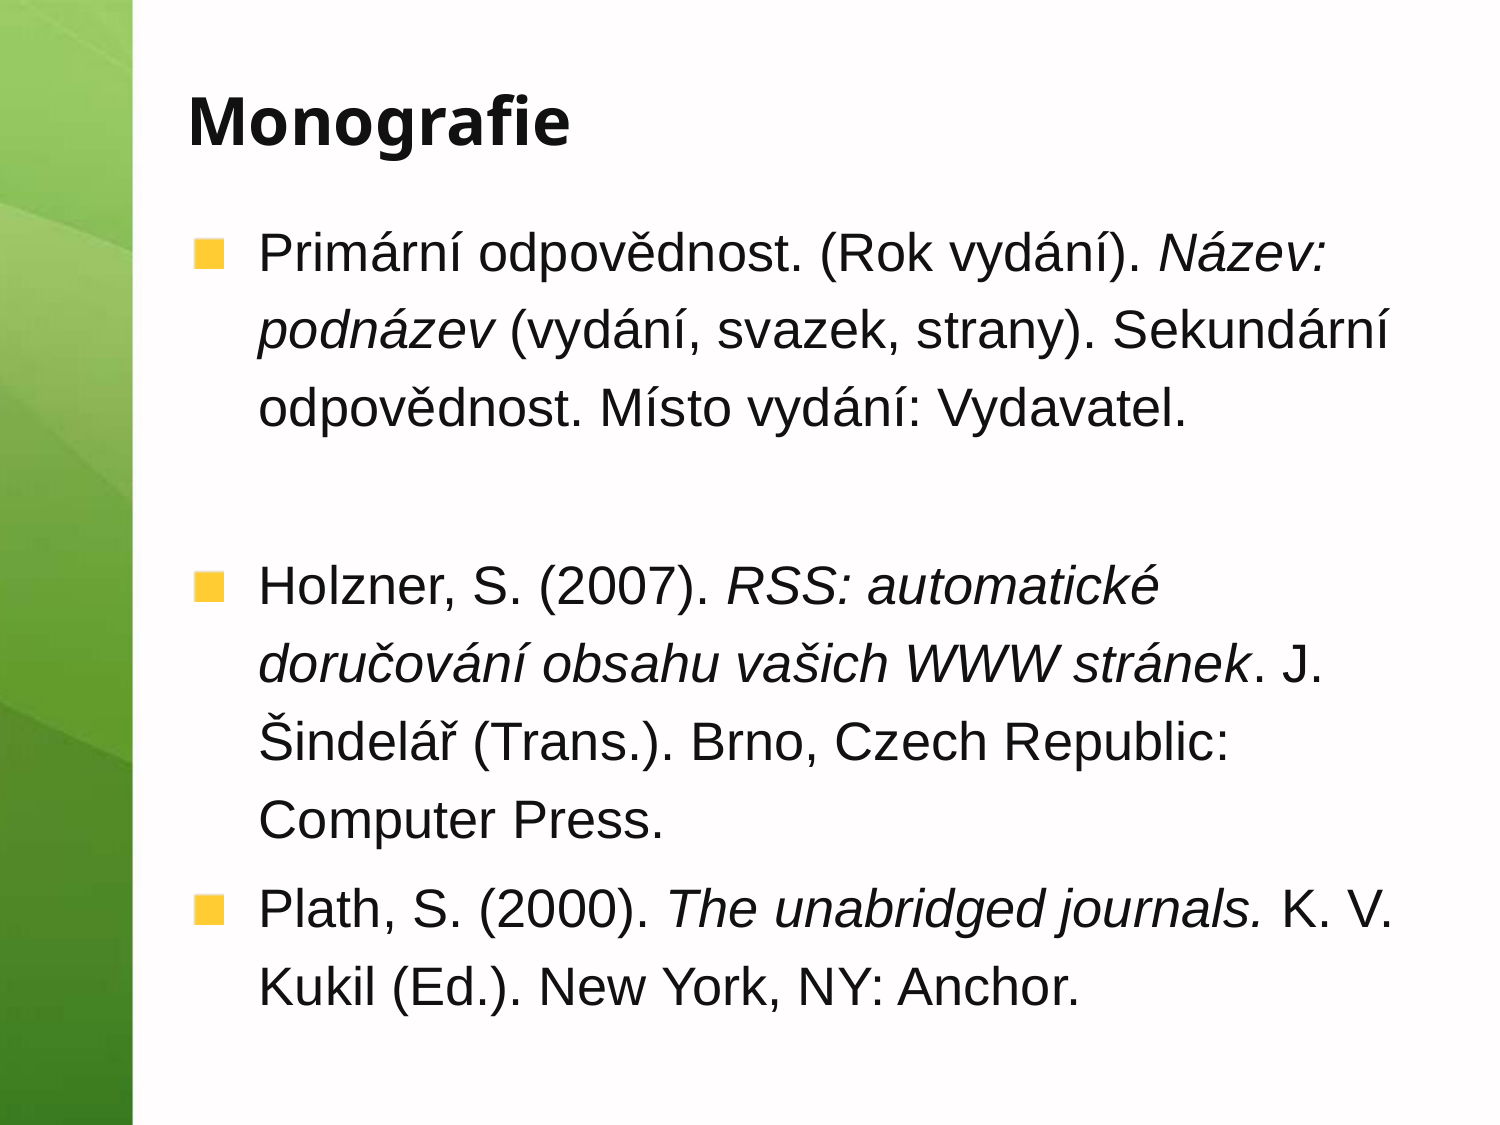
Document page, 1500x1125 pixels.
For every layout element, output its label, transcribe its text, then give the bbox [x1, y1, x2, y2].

picture [0, 0, 1500, 1125]
title Monografie [171, 77, 1447, 161]
list Primární odpovědnost. (Rok vydání). Název: podnázev (vydání, svazek, strany). Sekundární odpovědnost. Místo vydání: Vydavatel. Holzner, S. (2007). RSS: automatické doručování obsahu vašich WWW stránek. J. Šindelář (Trans.). Brno, Czech Republic: Computer Press. Plath, S. (2000). The unabridged journals. K. V. Kukil (Ed.). New York, NY: Anchor. [171, 196, 1447, 1094]
